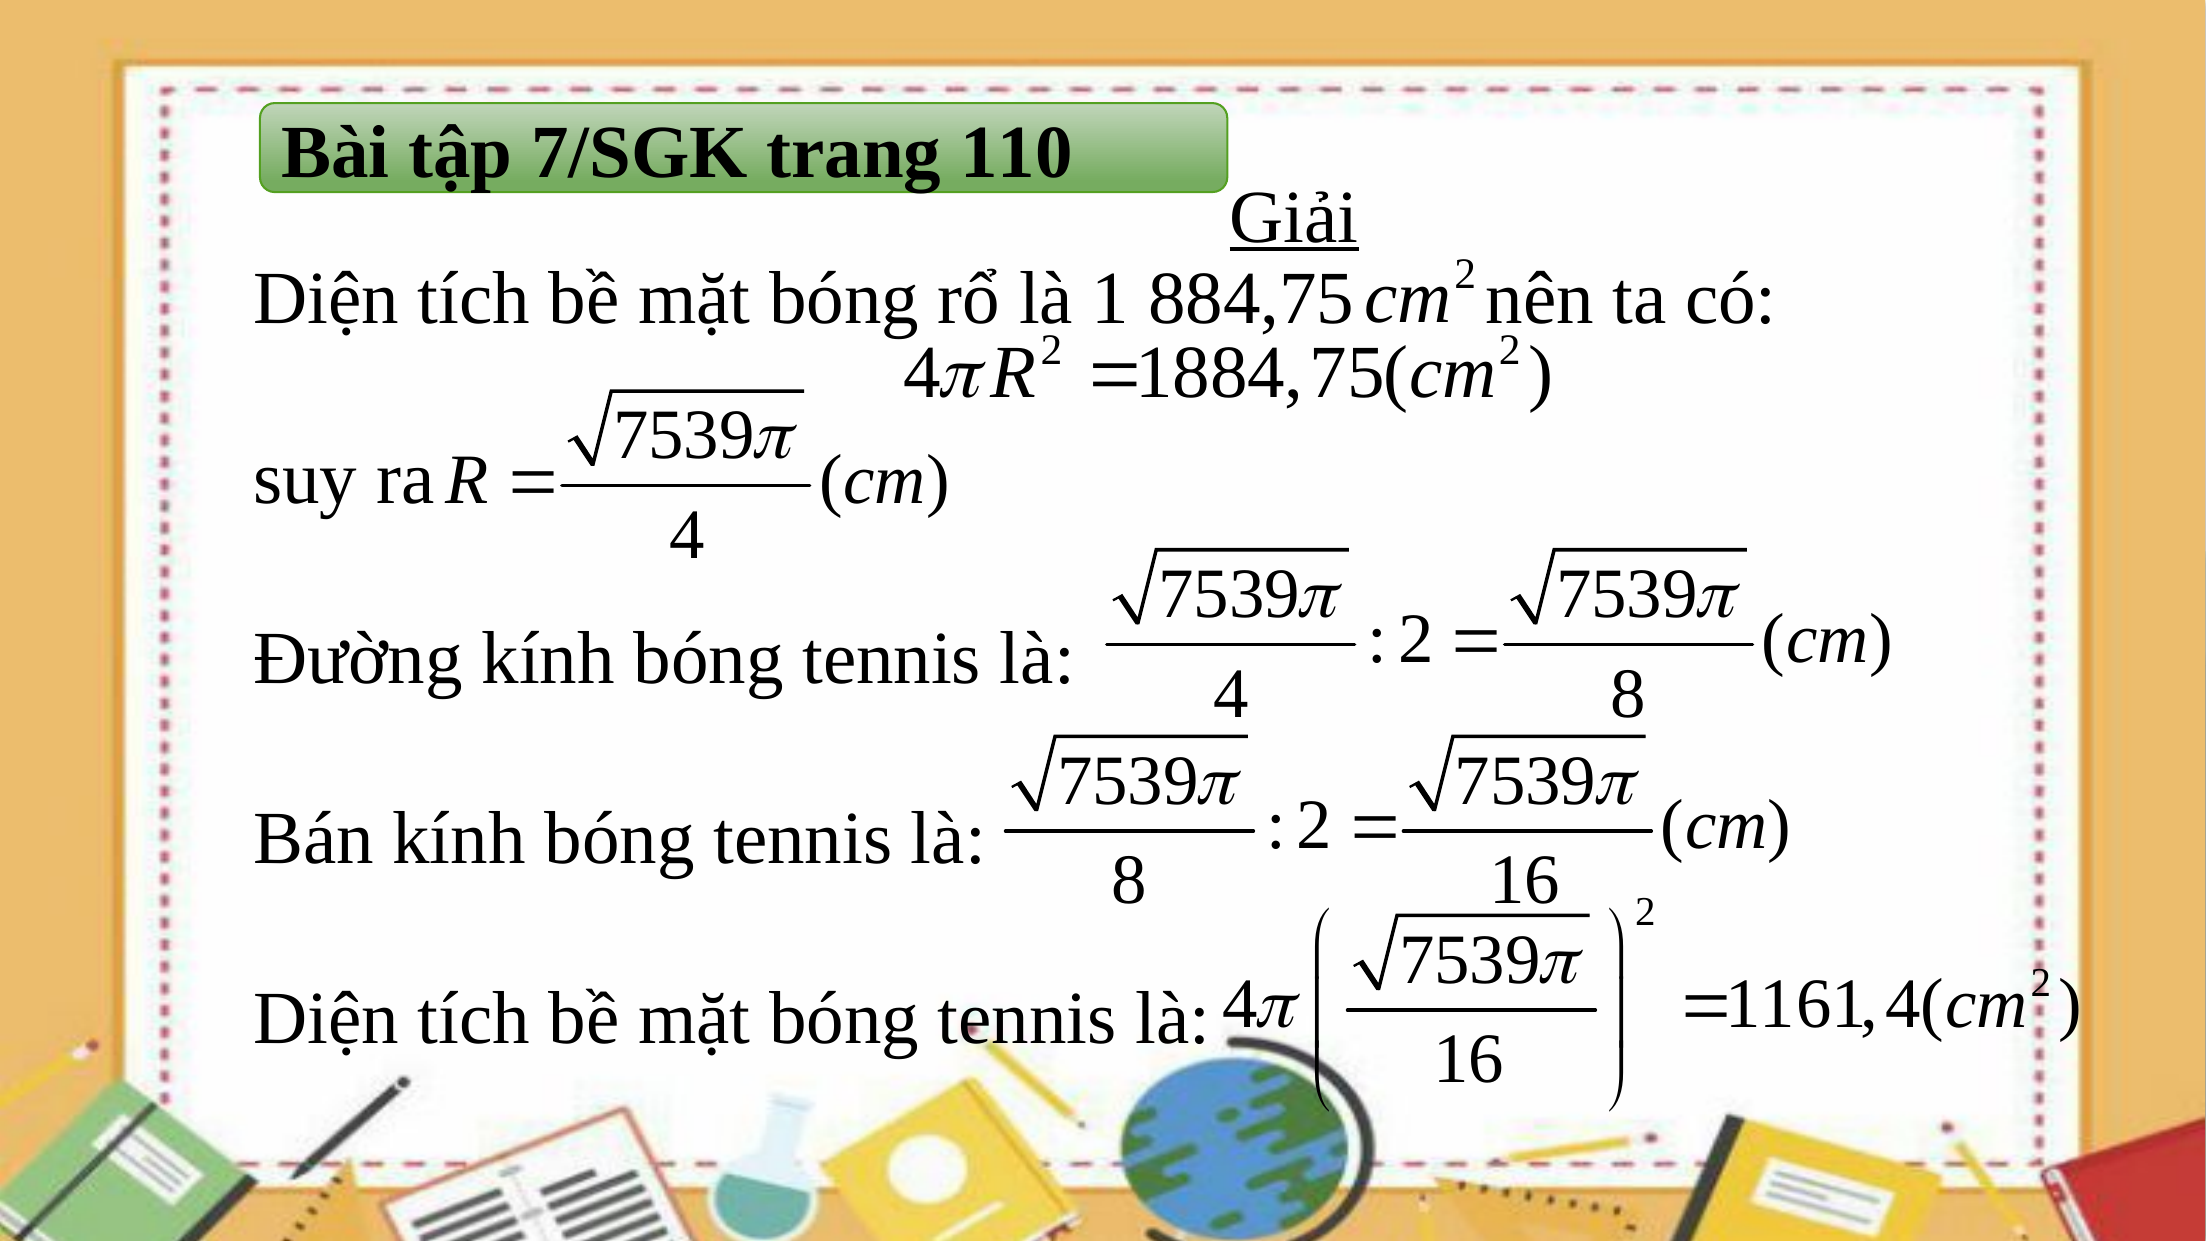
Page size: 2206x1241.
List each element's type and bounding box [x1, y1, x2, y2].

text_box [899, 324, 1557, 420]
text_box [1000, 729, 1796, 910]
text_box [1102, 542, 1897, 723]
text_box [439, 384, 953, 565]
text_box [1218, 887, 2087, 1118]
text_box [1362, 249, 1480, 330]
picture [0, 0, 2206, 1241]
